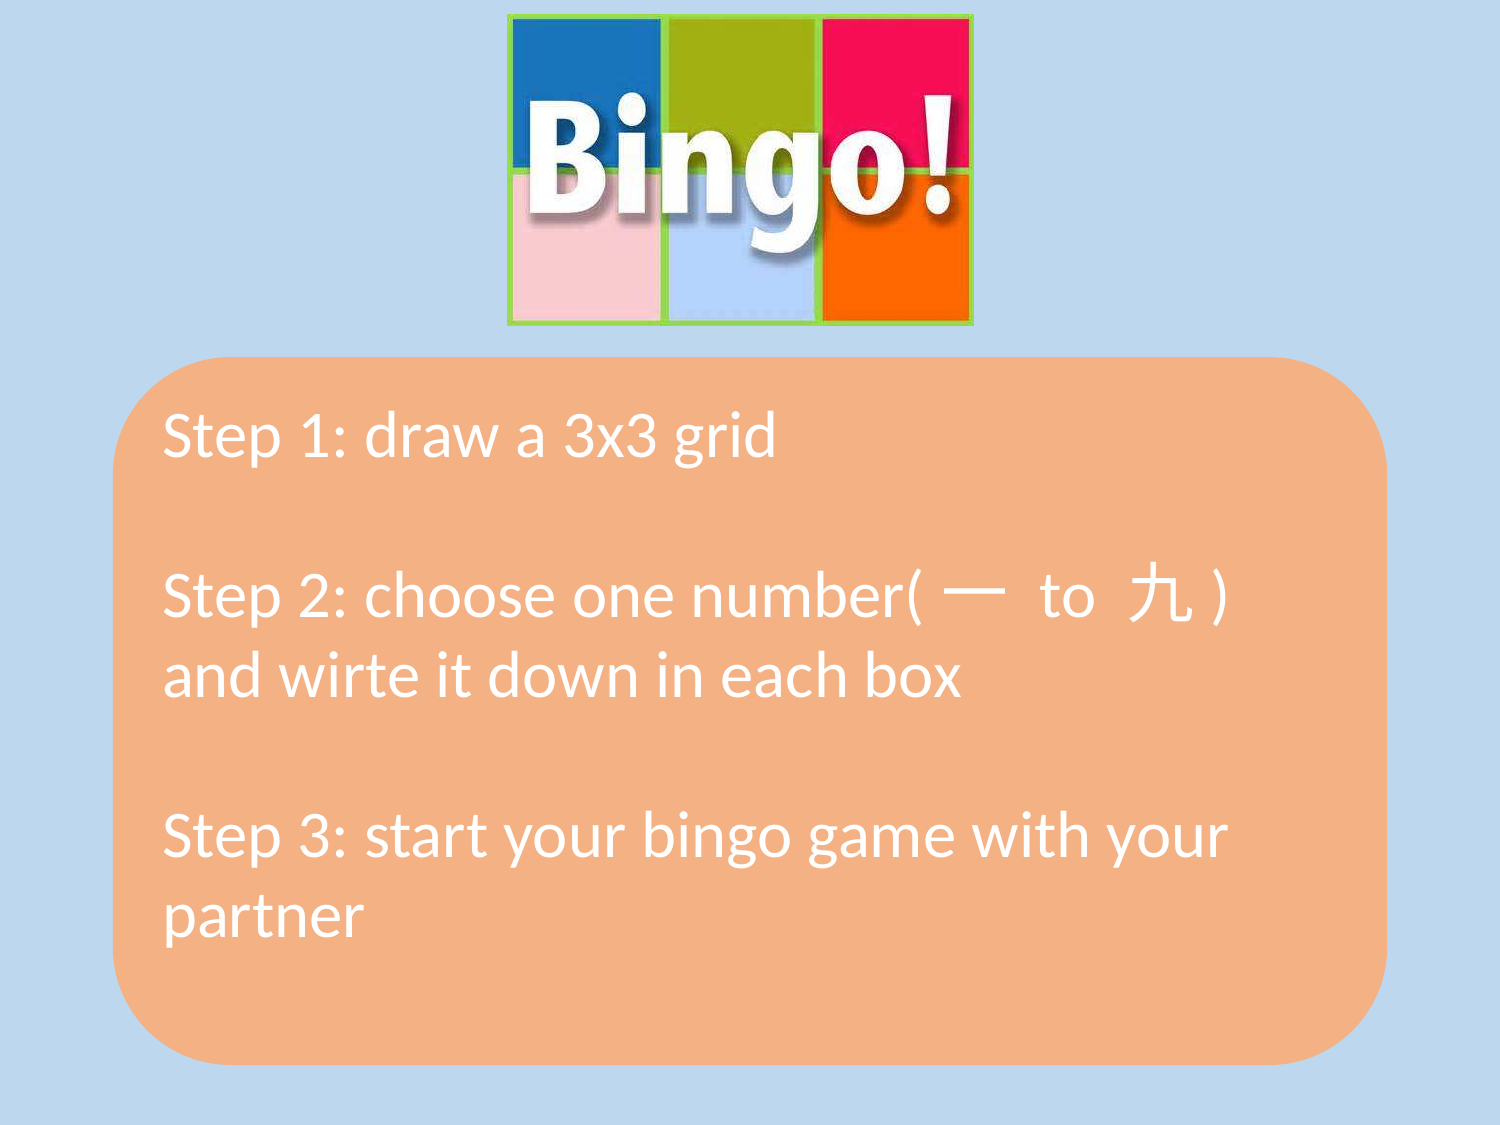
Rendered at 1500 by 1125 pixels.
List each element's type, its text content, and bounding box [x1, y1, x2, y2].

text_box Step 1: draw a 3x3 grid Step 2: choose one number(一 to 九) and wirte it down in each box Step 3: start your bingo game with your partner [111, 356, 1389, 1067]
picture [507, 14, 974, 326]
